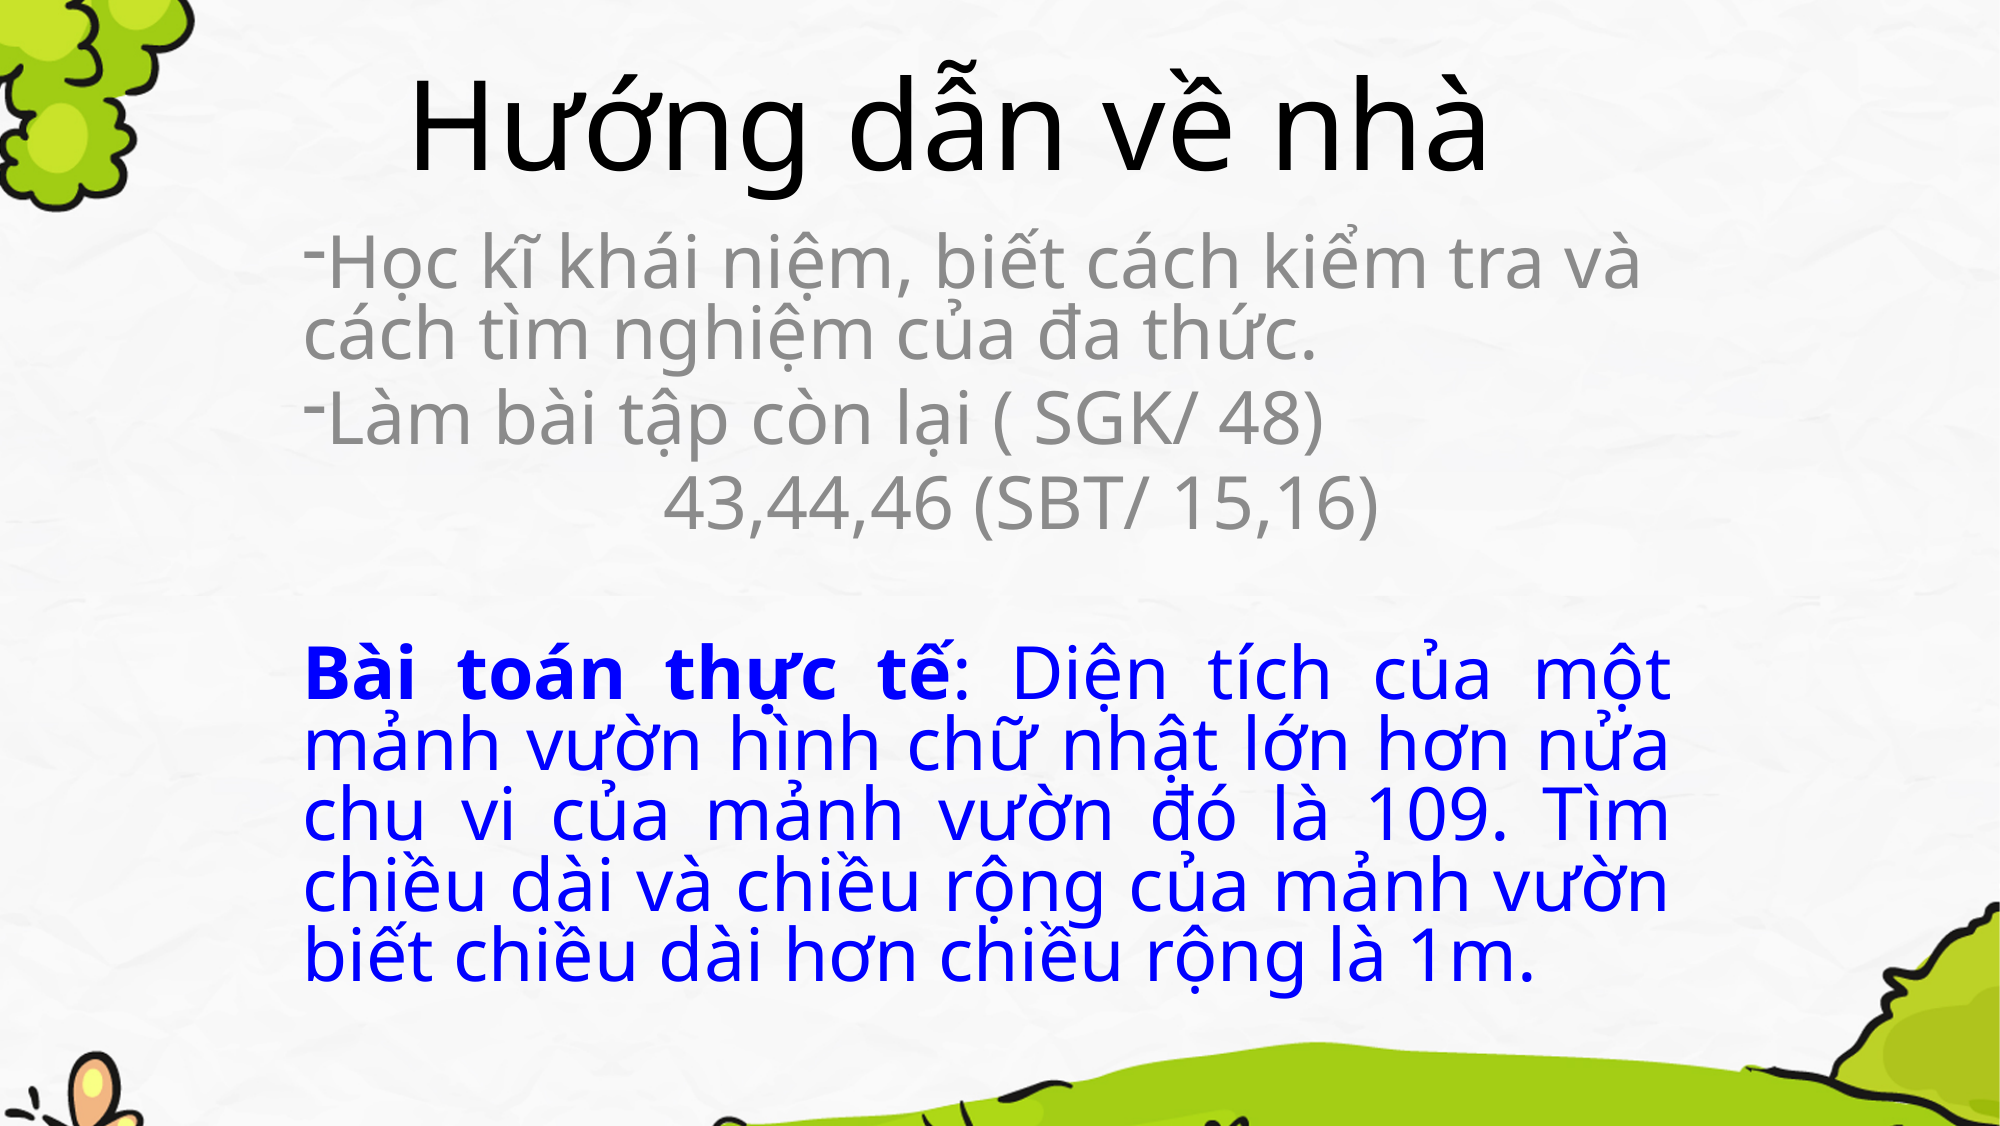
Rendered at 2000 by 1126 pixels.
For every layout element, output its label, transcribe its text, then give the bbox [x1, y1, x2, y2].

picture [0, 0, 2000, 1126]
title Hướng dẫn về nhà [312, 0, 1588, 225]
subtitle Học kĩ khái niệm, biết cách kiểm tra và cách tìm nghiệm của đa thức. Làm bài tập còn lại ( SGK/ 48) 43,44,46 (SBT/ 15,16) Bài toán thực tế: Diện tích của một mảnh vườn hình chữ nhật lớn hơn nửa chu vi của mảnh vườn đó là 109. Tìm chiều dài và chiều rộng của mảnh vườn biết chiều dài hơn chiều rộng là 1m. [287, 225, 1688, 1026]
